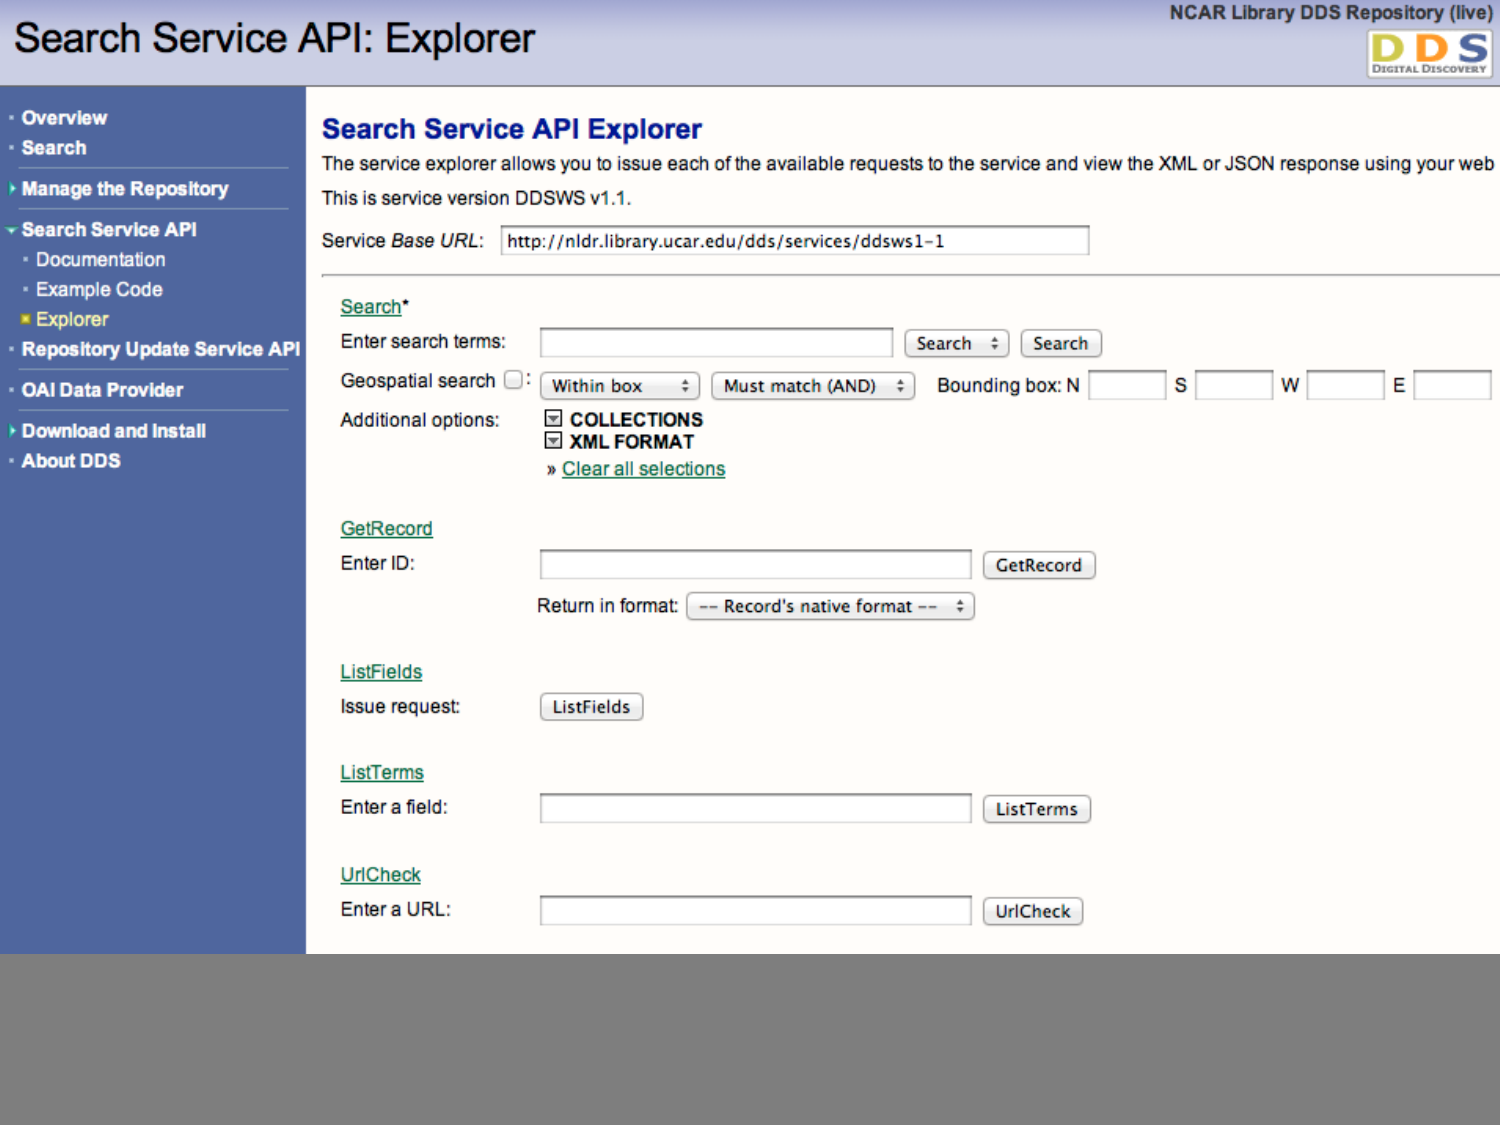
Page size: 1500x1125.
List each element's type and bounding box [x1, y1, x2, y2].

picture [0, 0, 1500, 954]
